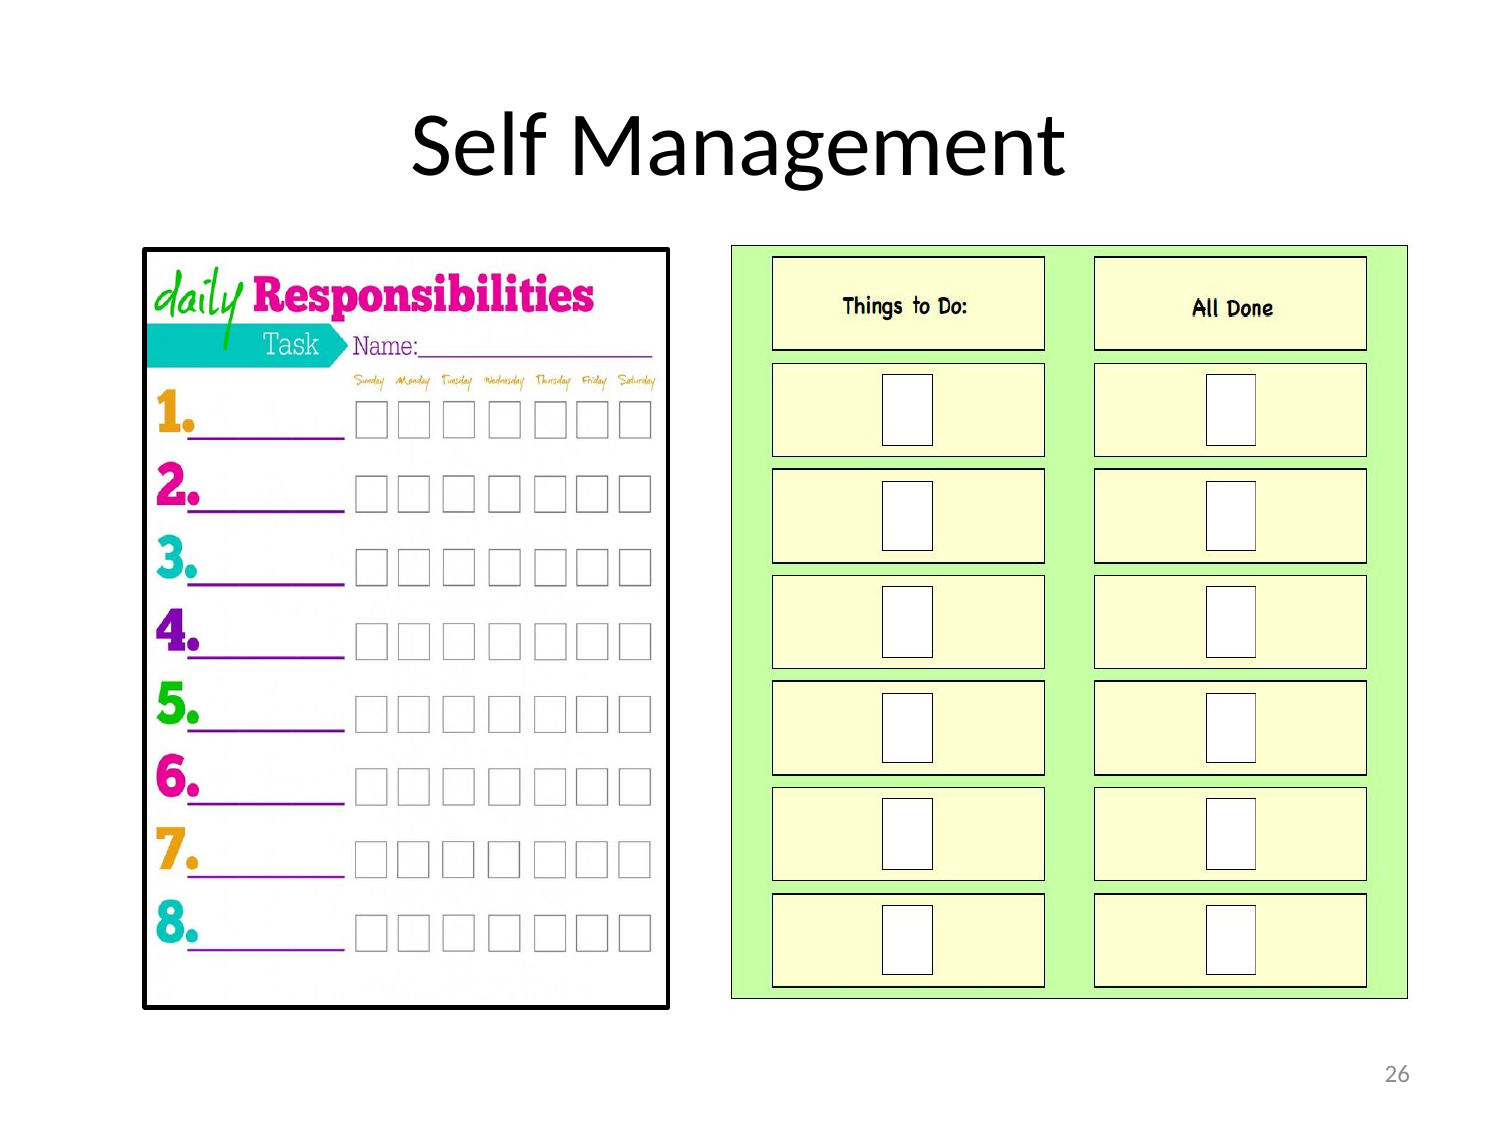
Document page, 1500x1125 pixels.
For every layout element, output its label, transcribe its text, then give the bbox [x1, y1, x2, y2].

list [712, 232, 1426, 1013]
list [146, 251, 666, 1006]
title Self Management [75, 45, 1425, 233]
slide_number 26 [1074, 1042, 1425, 1103]
